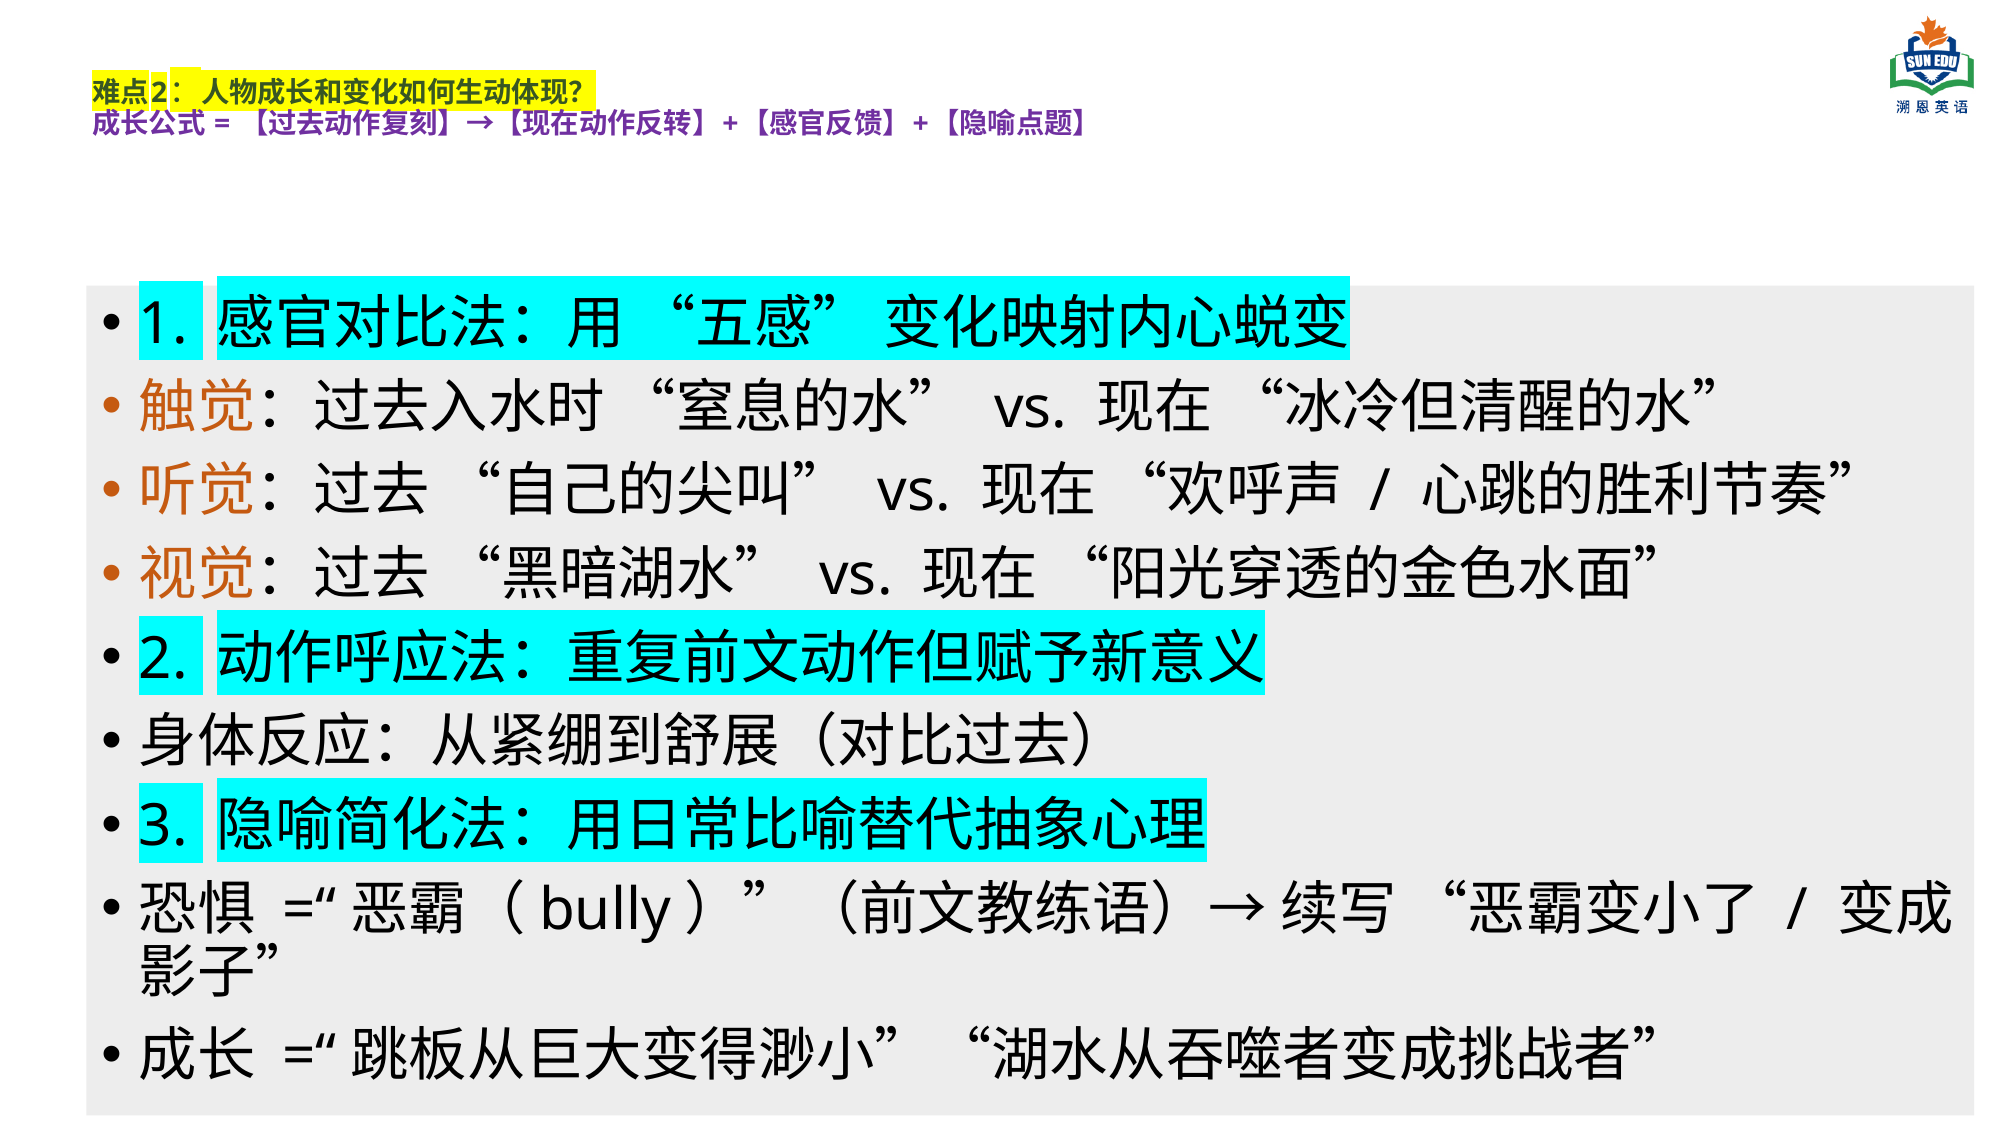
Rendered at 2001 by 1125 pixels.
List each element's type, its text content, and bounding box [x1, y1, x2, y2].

picture [1882, 13, 1983, 119]
title 难点2：人物成长和变化如何生动体现？ 成长公式 = 【过去动作复刻】→【现在动作反转】+【感官反馈】+【隐喻点题】 [77, 33, 1803, 149]
list 1. 感官对比法：用 “五感” 变化映射内心蜕变 触觉：过去入水时 “窒息的水” vs. 现在 “冰冷但清醒的水” 听觉：过去 “自己的尖叫” vs. 现在 “欢呼声 / 心跳的胜利节奏” 视觉：过去 “黑暗湖水” vs. 现在 “阳光穿透的金色水面” 2. 动作呼应法：重复前文动作但赋予新意义 身体反应：从紧绷到舒展（对比过去） 3. 隐喻简化法：用日常比喻替代抽象心理 恐惧 =“恶霸（bully）”（前文教练语）→ 续写 “恶霸变小了 / 变成影子” 成长 =“跳板从巨大变得渺小”“湖水从吞噬者变成挑战者” [86, 285, 1975, 1116]
